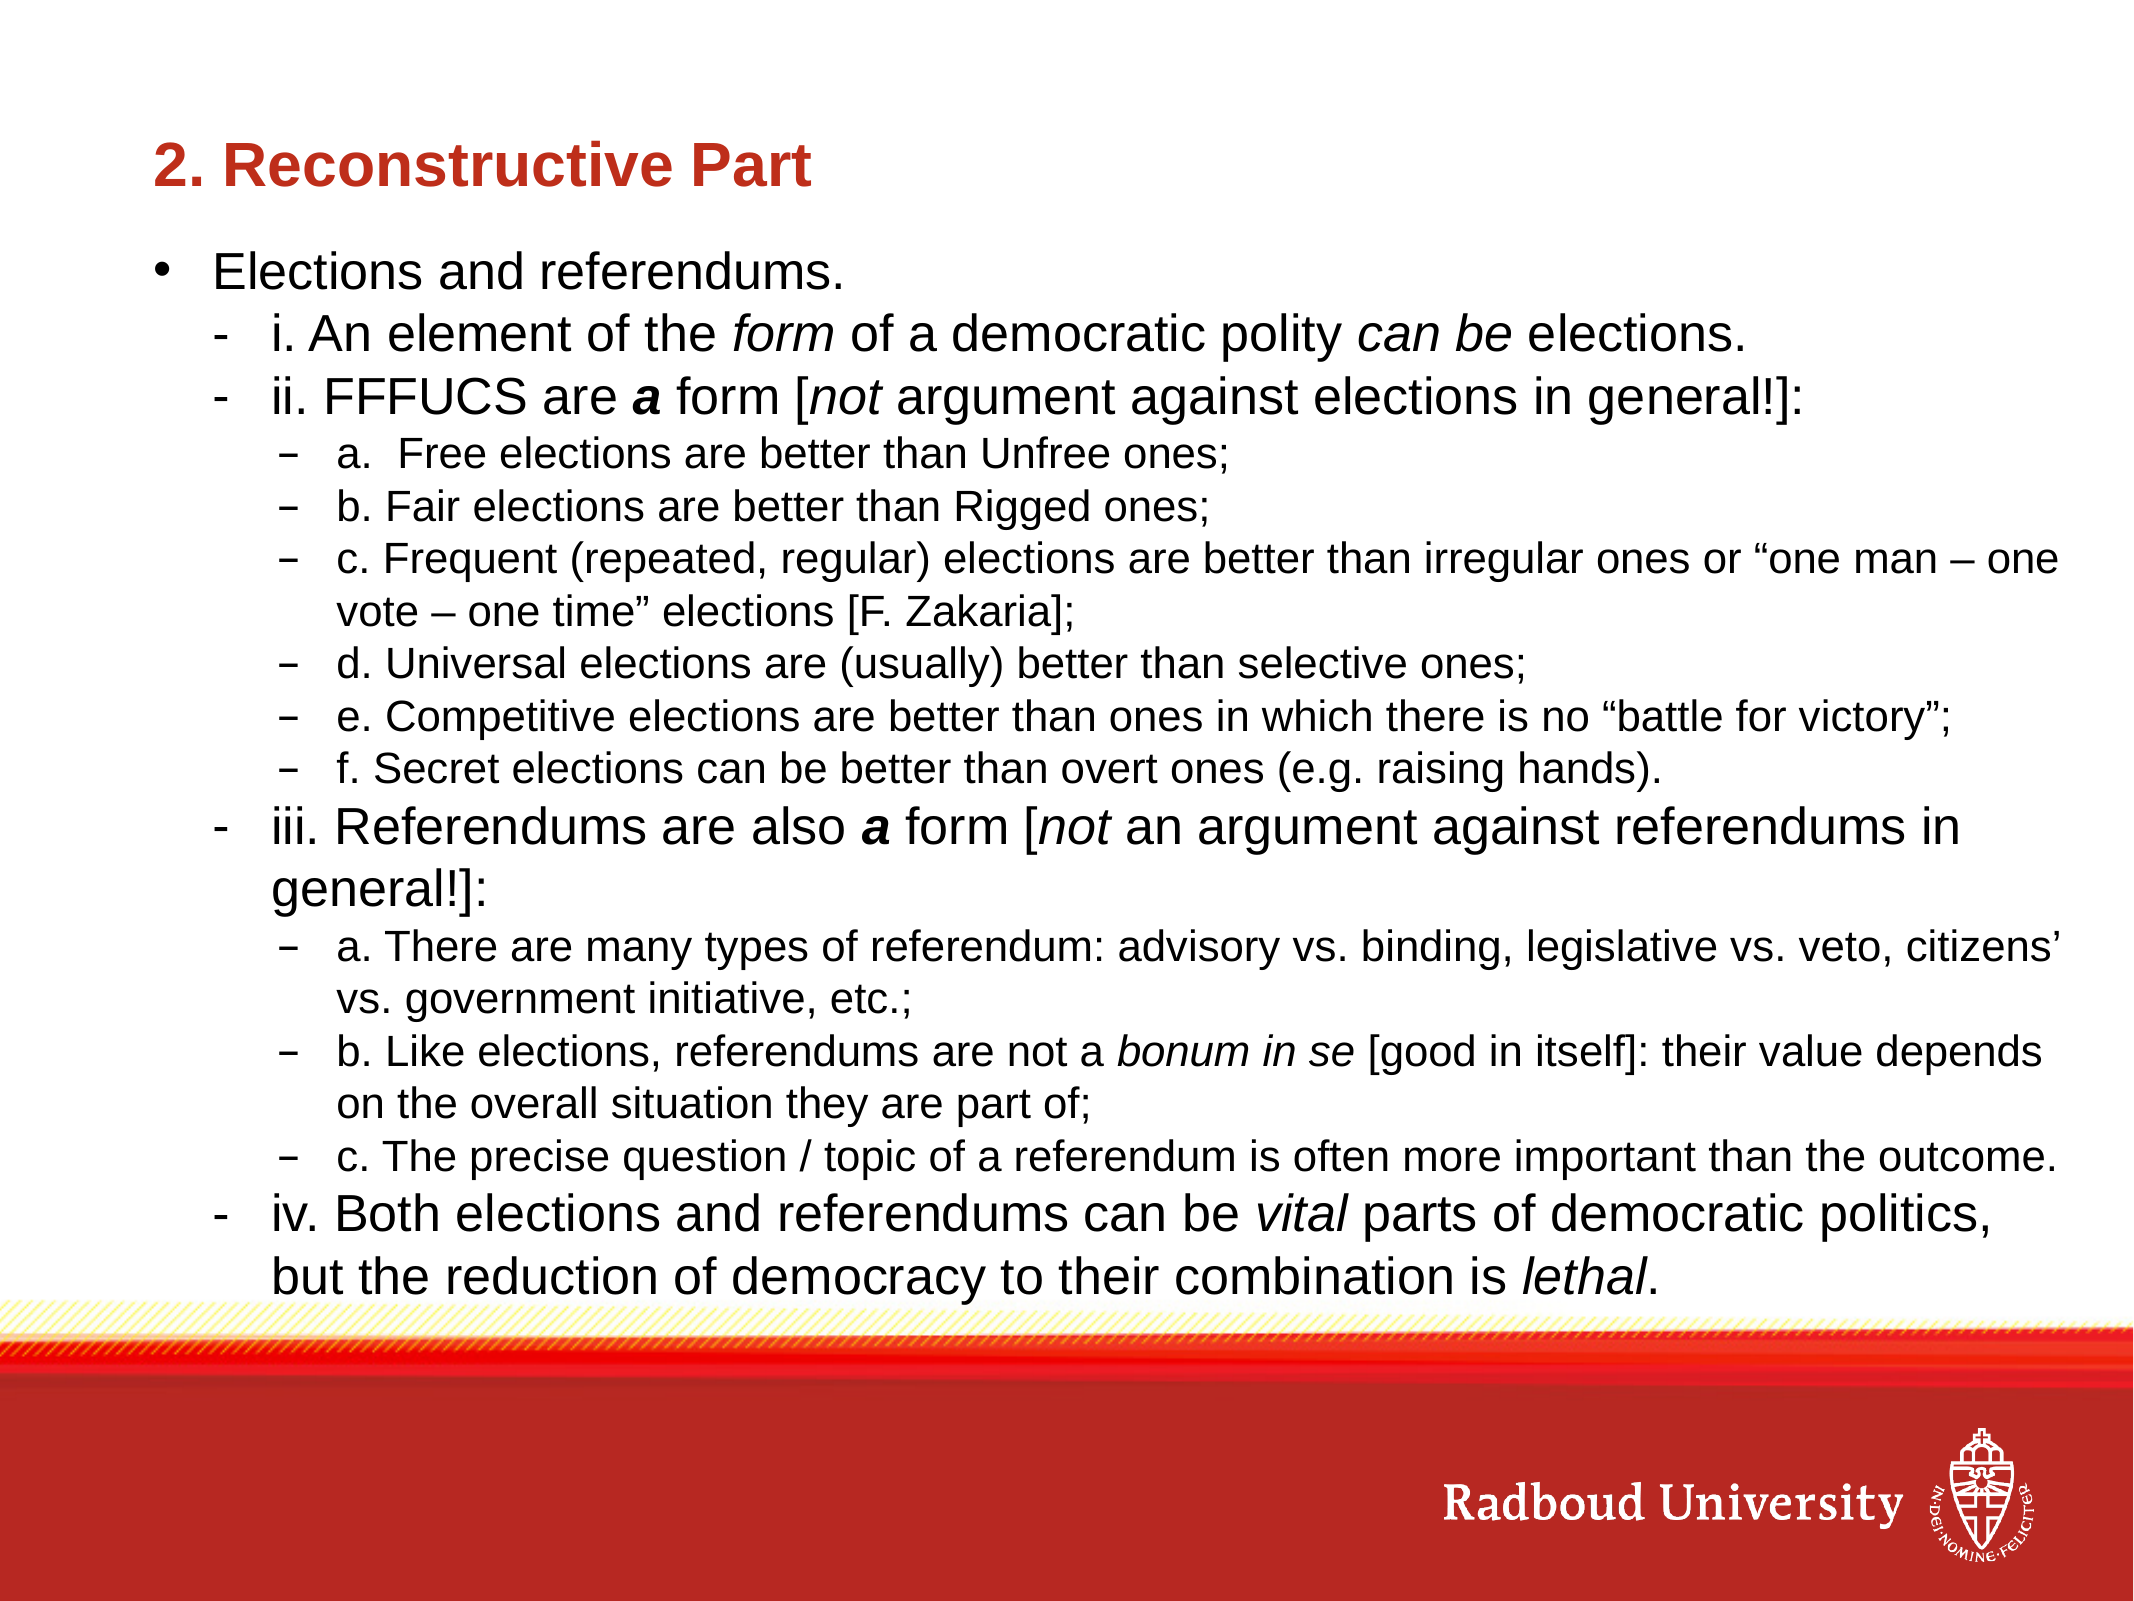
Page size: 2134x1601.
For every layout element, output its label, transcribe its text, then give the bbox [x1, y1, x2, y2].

picture [0, 0, 2134, 1601]
list Elections and referendums. i. An element of the form of a democratic polity can be elections. ii. FFFUCS are a form [not argument against elections in general!]: a. Free elections are better than Unfree ones; b. Fair elections are better than Rigged ones; c. Frequent (repeated, regular) elections are better than irregular ones or “one man – one vote – one time” elections [F. Zakaria]; d. Universal elections are (usually) better than selective ones; e. Competitive elections are better than ones in which there is no “battle for victory”; f. Secret elections can be better than overt ones (e.g. raising hands). iii. Referendums are also a form [not an argument against referendums in general!]: a. There are many types of referendum: advisory vs. binding, legislative vs. veto, citizens’ vs. government initiative, etc.; b. Like elections, referendums are not a bonum in se [good in itself]: their value depends on the overall situation they are part of; c. The precise question / topic of a referendum is often more important than the outcome. iv. Both elections and referendums can be vital parts of democratic politics, but the reduction of democracy to their combination is lethal. [147, 231, 2084, 1334]
title 2. Reconstructive Part [147, 117, 1979, 231]
